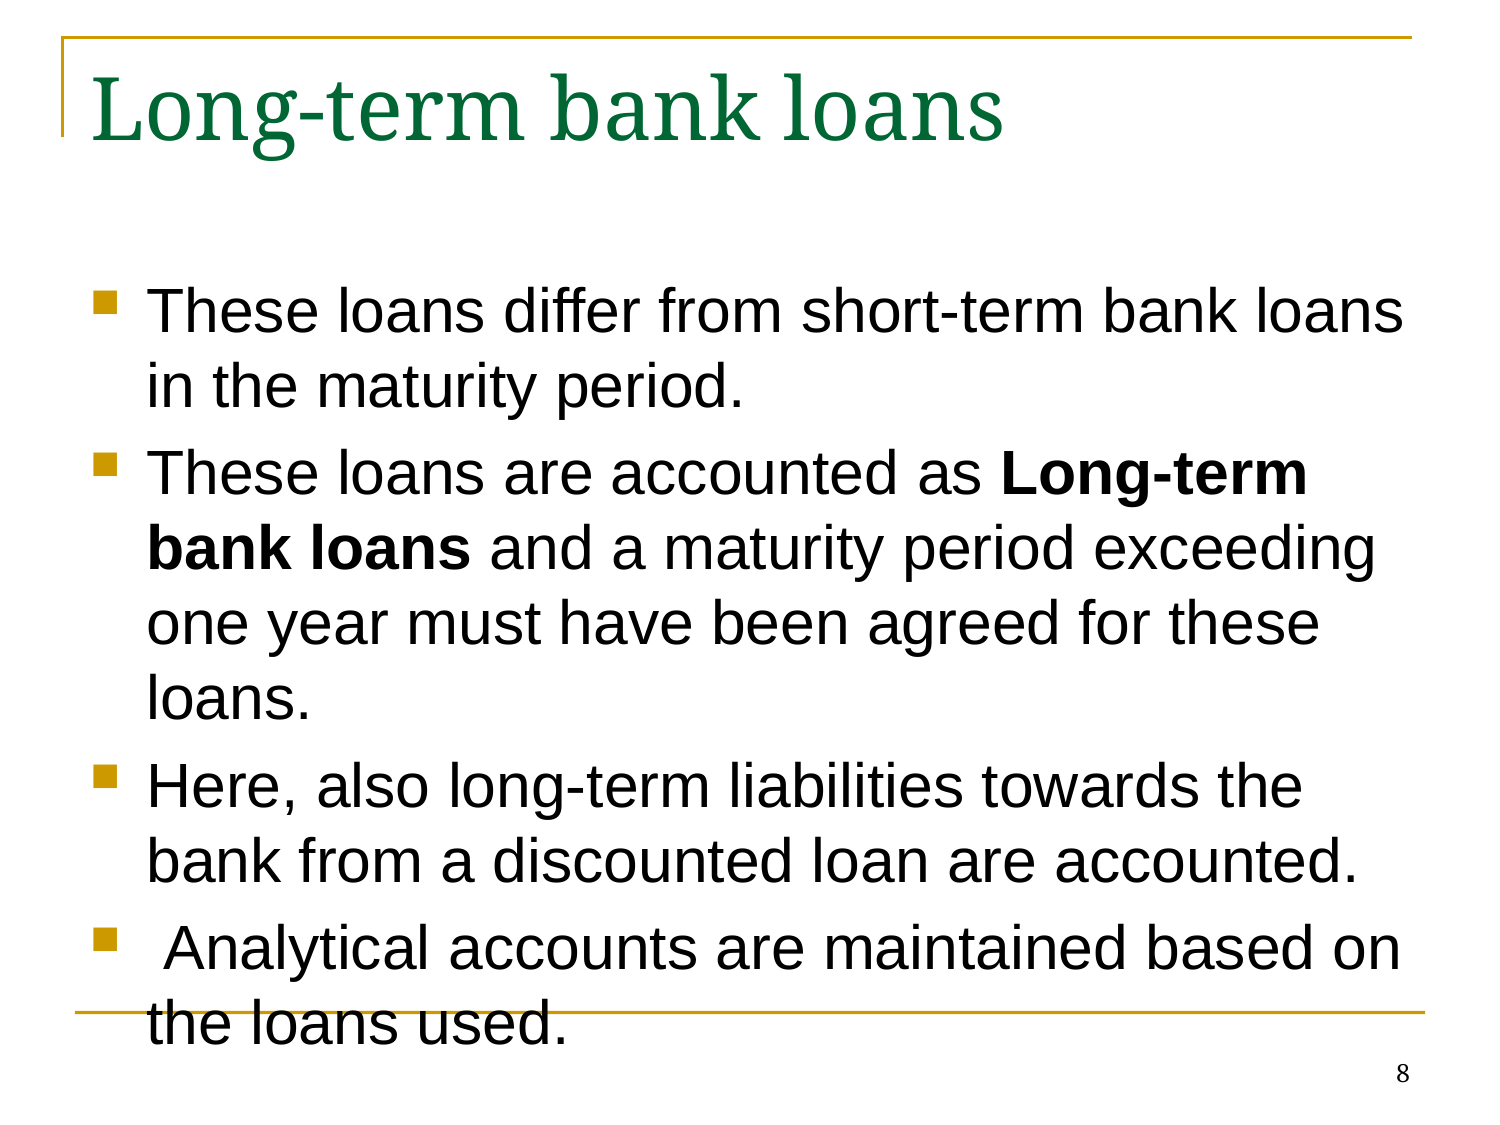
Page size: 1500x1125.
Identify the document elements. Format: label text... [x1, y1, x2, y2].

list These loans differ from short-term bank loans in the maturity period. These loans are accounted as Long-term bank loans and a maturity period exceeding one year must have been agreed for these loans. Here, also long-term liabilities towards the bank from a discounted loan are accounted. Analytical accounts are maintained based on the loans used. [74, 262, 1426, 1006]
slide_number 8 [1074, 1023, 1426, 1100]
title Long-term bank loans [74, 45, 1426, 233]
